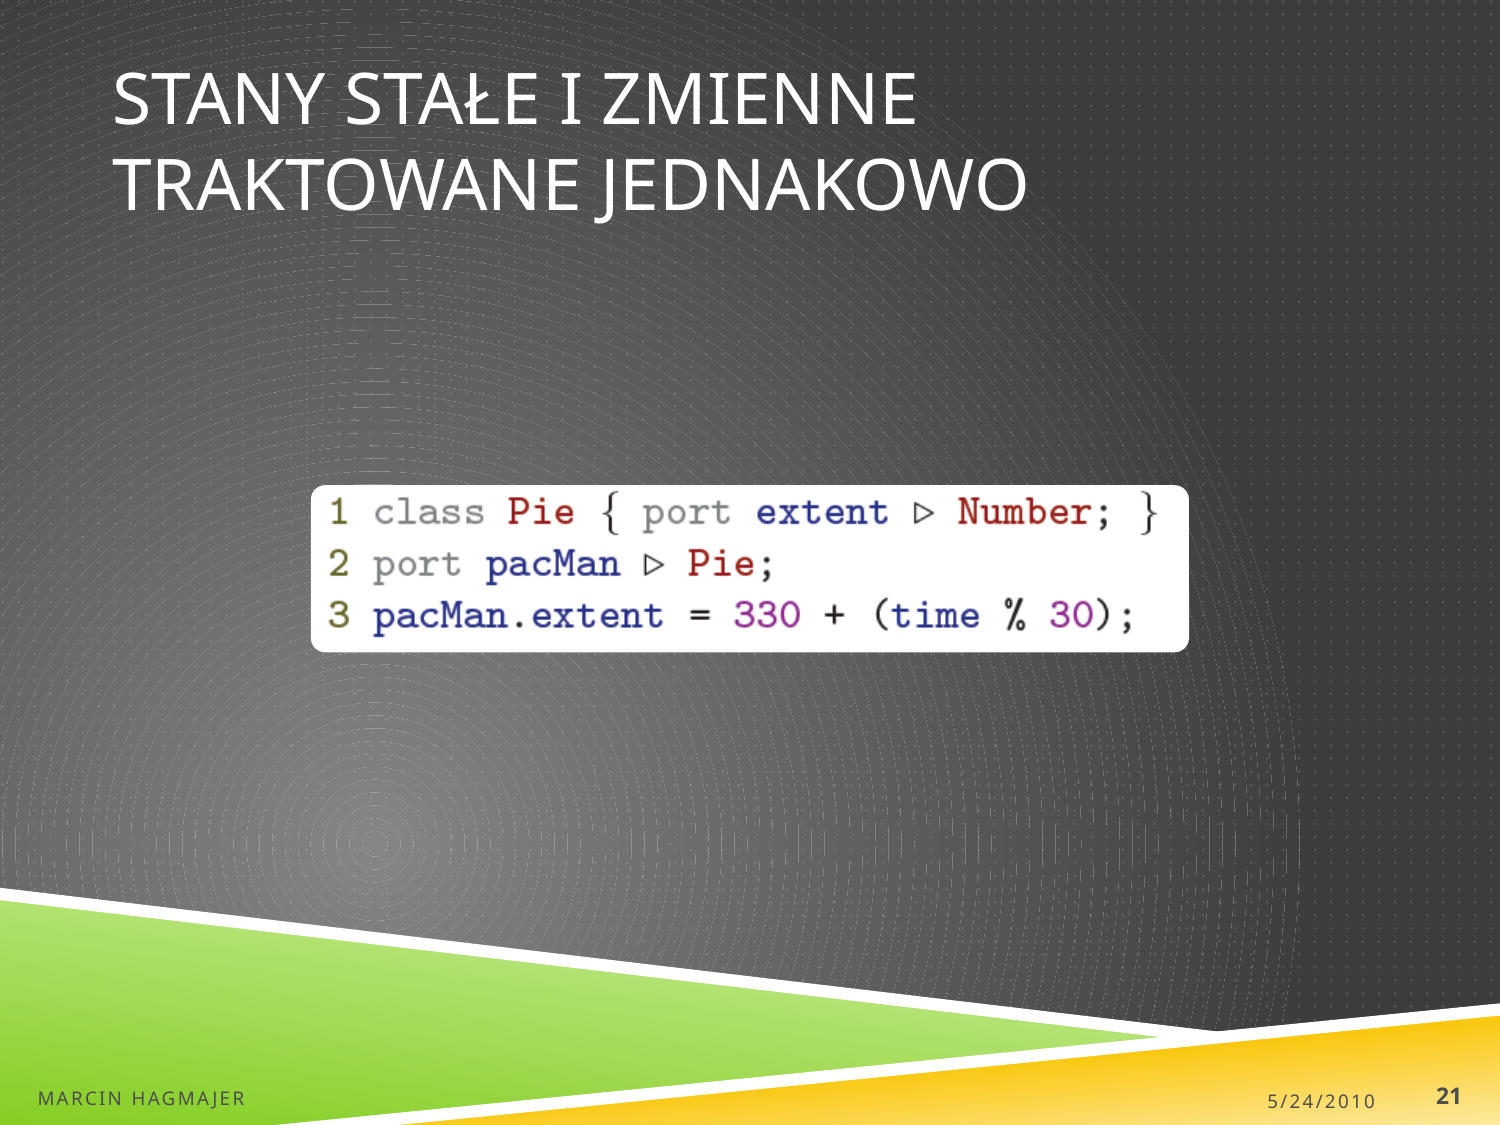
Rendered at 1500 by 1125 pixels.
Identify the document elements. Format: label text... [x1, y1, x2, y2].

title Stany stałe i zmienne traktowane jednakowo [112, 45, 1388, 233]
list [310, 484, 1190, 653]
slide_number 21 [1387, 1052, 1463, 1113]
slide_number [1050, 1052, 1375, 1113]
footer Marcin Hagmajer [37, 1052, 513, 1113]
